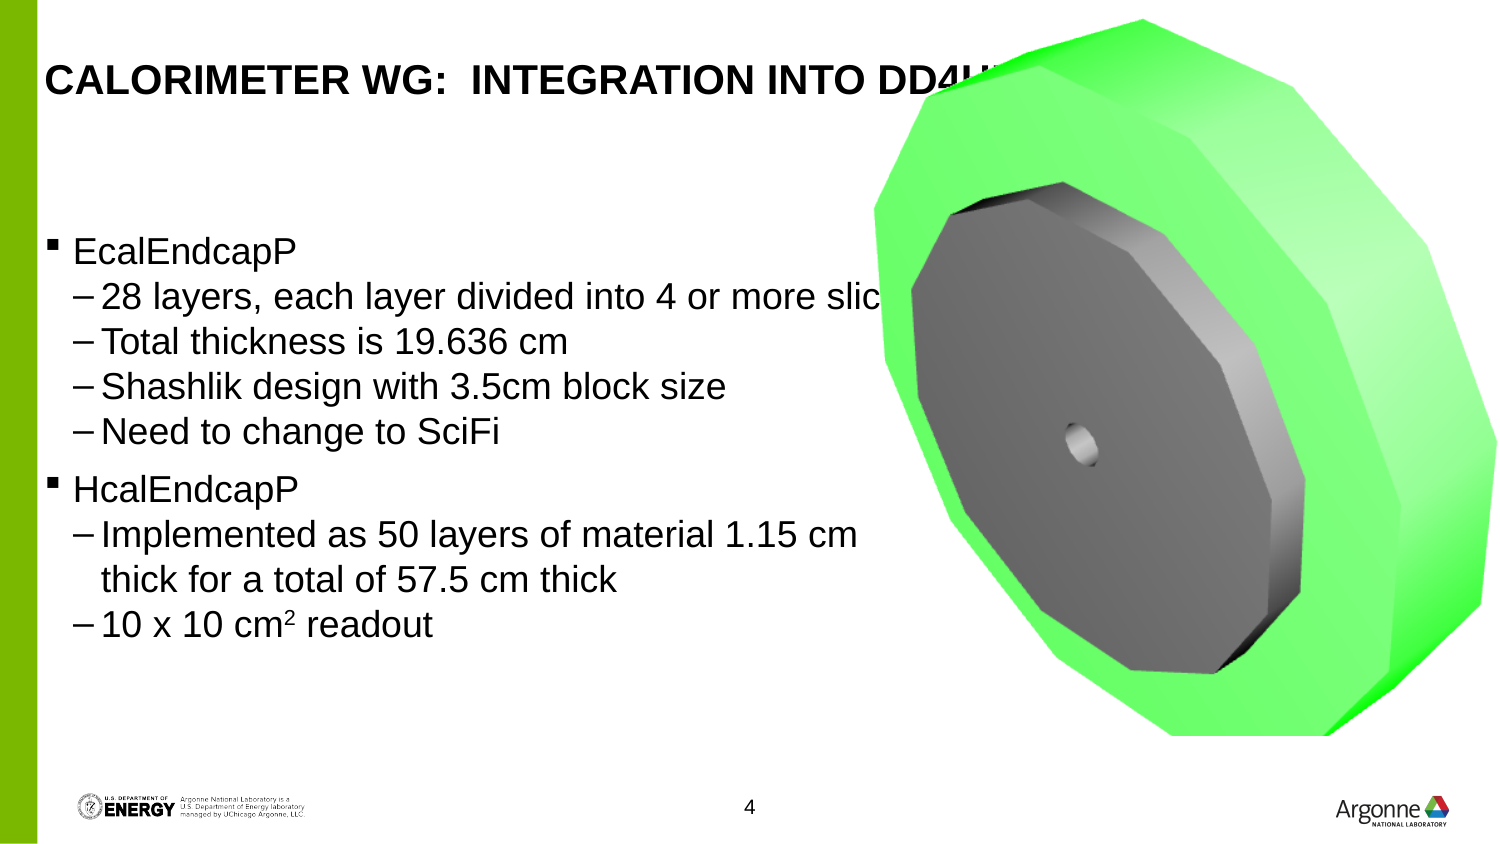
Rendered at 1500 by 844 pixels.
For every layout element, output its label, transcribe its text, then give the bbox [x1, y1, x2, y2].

picture [75, 791, 308, 822]
list EcalEndcapP 28 layers, each layer divided into 4 or more slices Total thickness is 19.636 cm Shashlik design with 3.5cm block size Need to change to SciFi HcalEndcapP Implemented as 50 layers of material 1.15 cm thick for a total of 57.5 cm thick 10 x 10 cm2 readout [44, 169, 824, 714]
picture [1330, 787, 1458, 834]
picture [830, 0, 1500, 736]
title Calorimeter WG: Integration into DD4HEP [44, 2, 828, 104]
slide_number 4 [712, 796, 788, 819]
